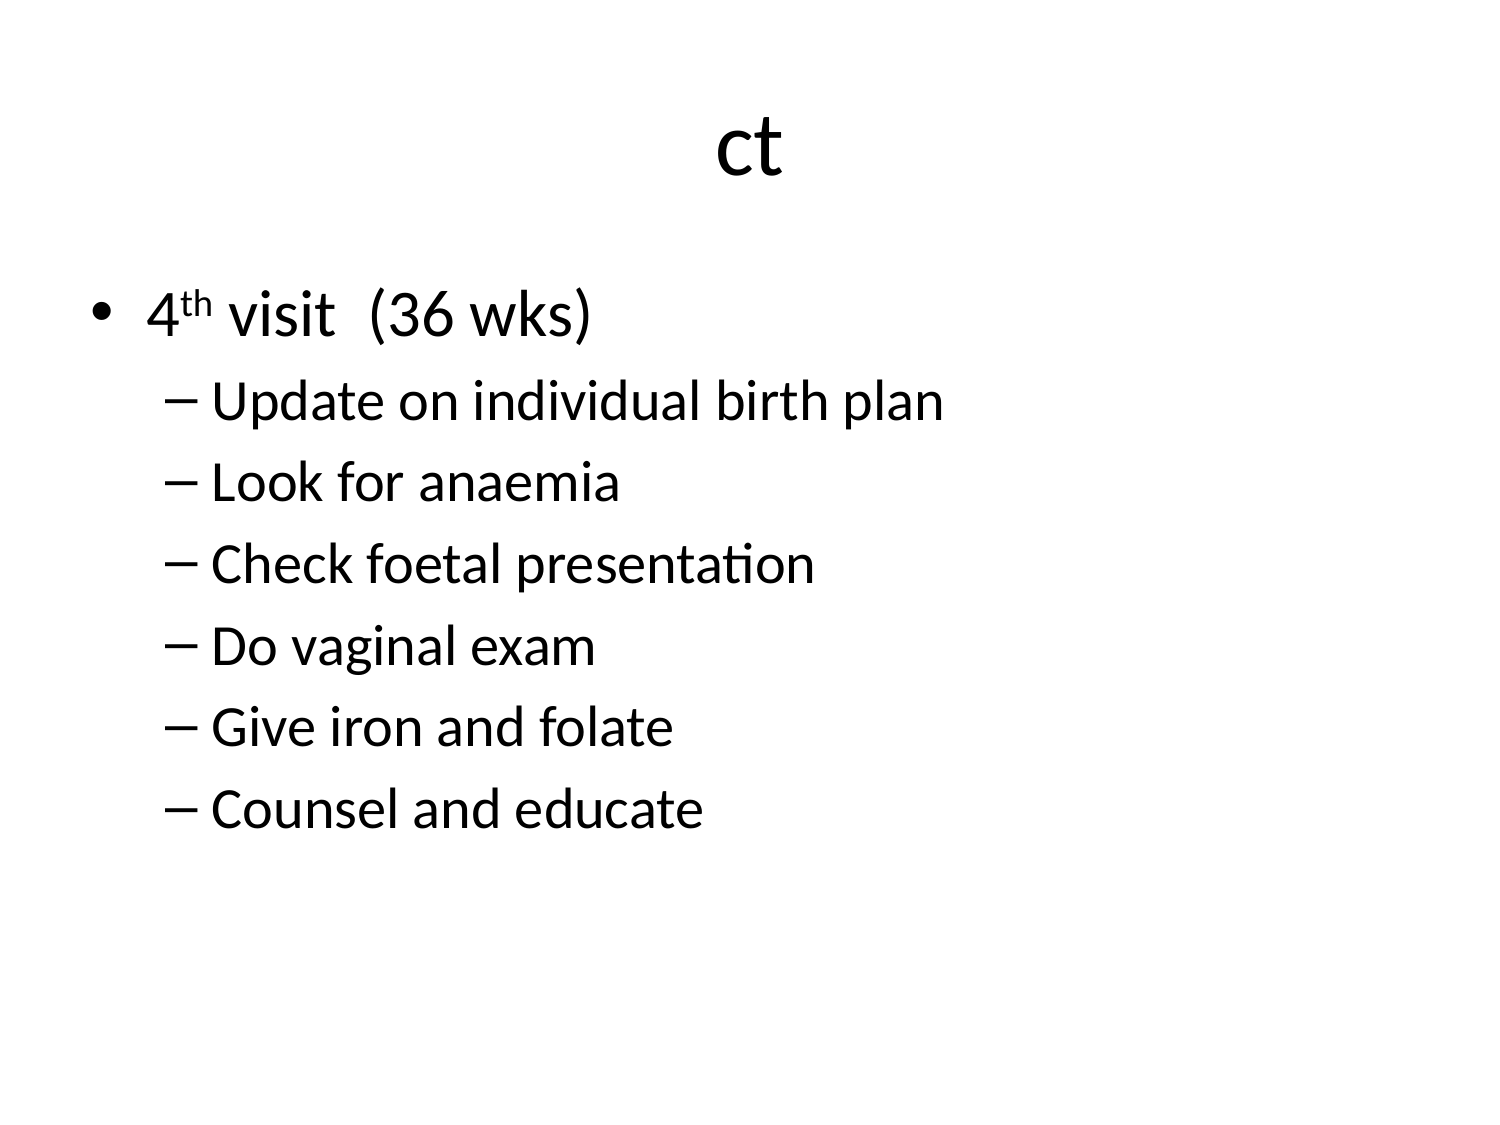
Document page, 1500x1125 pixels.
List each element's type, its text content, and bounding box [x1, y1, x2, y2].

title ct [75, 45, 1425, 233]
list 4th visit (36 wks) Update on individual birth plan Look for anaemia Check foetal presentation Do vaginal exam Give iron and folate Counsel and educate [75, 262, 1425, 1005]
